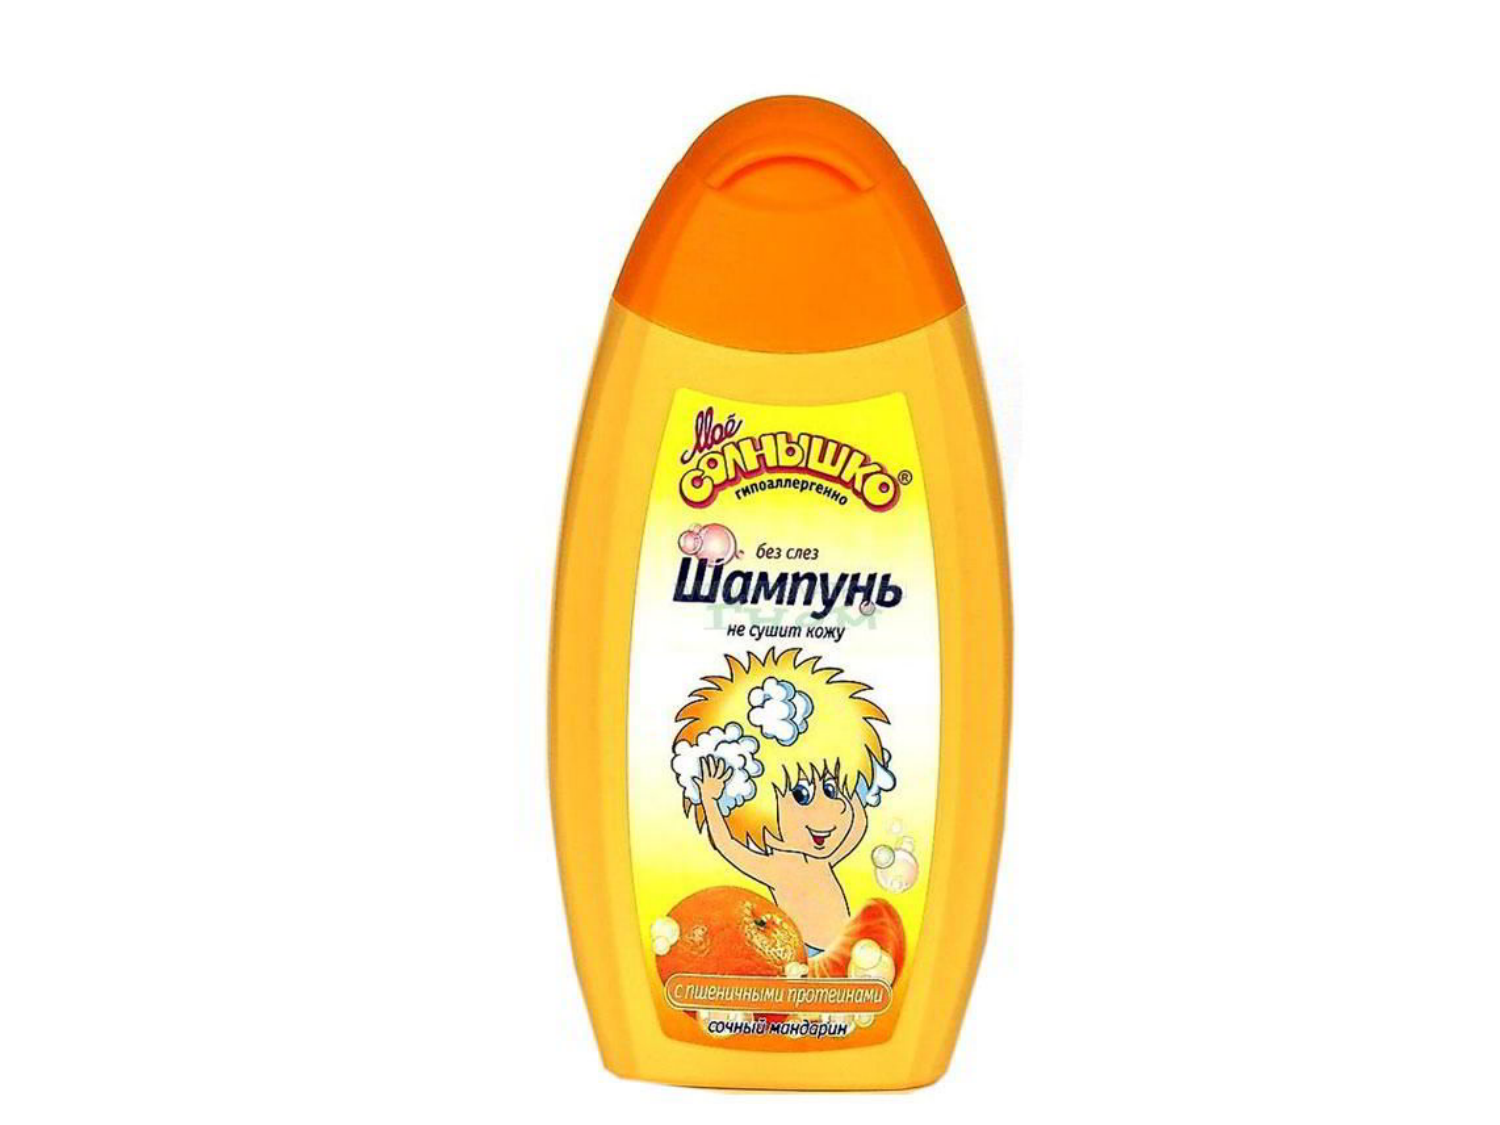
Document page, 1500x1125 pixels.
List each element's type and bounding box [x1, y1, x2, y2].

picture [262, 74, 1313, 1125]
